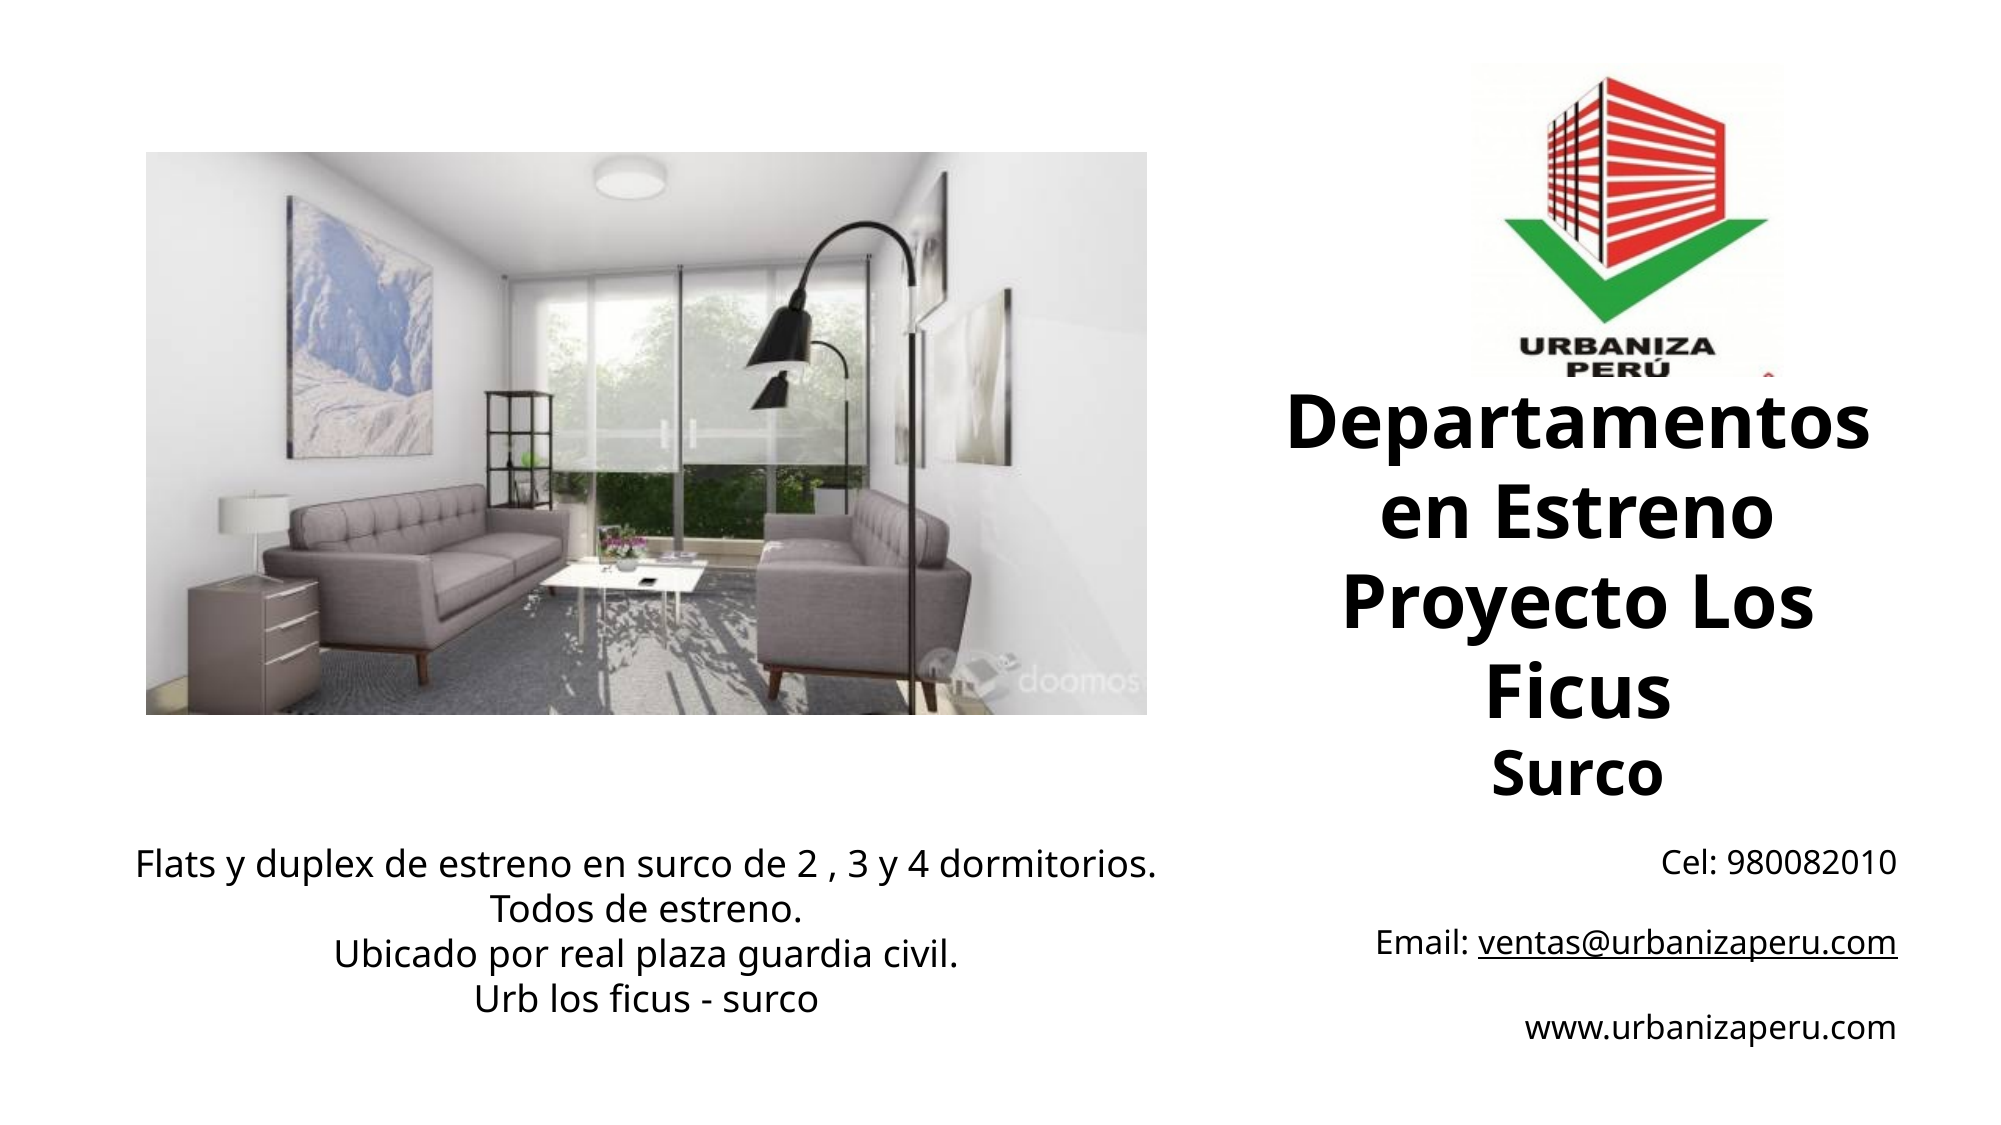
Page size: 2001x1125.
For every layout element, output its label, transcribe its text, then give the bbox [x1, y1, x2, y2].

picture [146, 152, 1147, 715]
picture [1471, 63, 1784, 377]
text_box Departamentos en Estreno Proyecto Los Ficus Surco [1225, 418, 1932, 764]
text_box Cel: 980082010 Email: ventas@urbanizaperu.com www.urbanizaperu.com [1341, 804, 1914, 1083]
text_box Flats y duplex de estreno en surco de 2 , 3 y 4 dormitorios. Todos de estreno. Ubicado por real plaza guardia civil. Urb los ficus - surco [67, 777, 1226, 1083]
